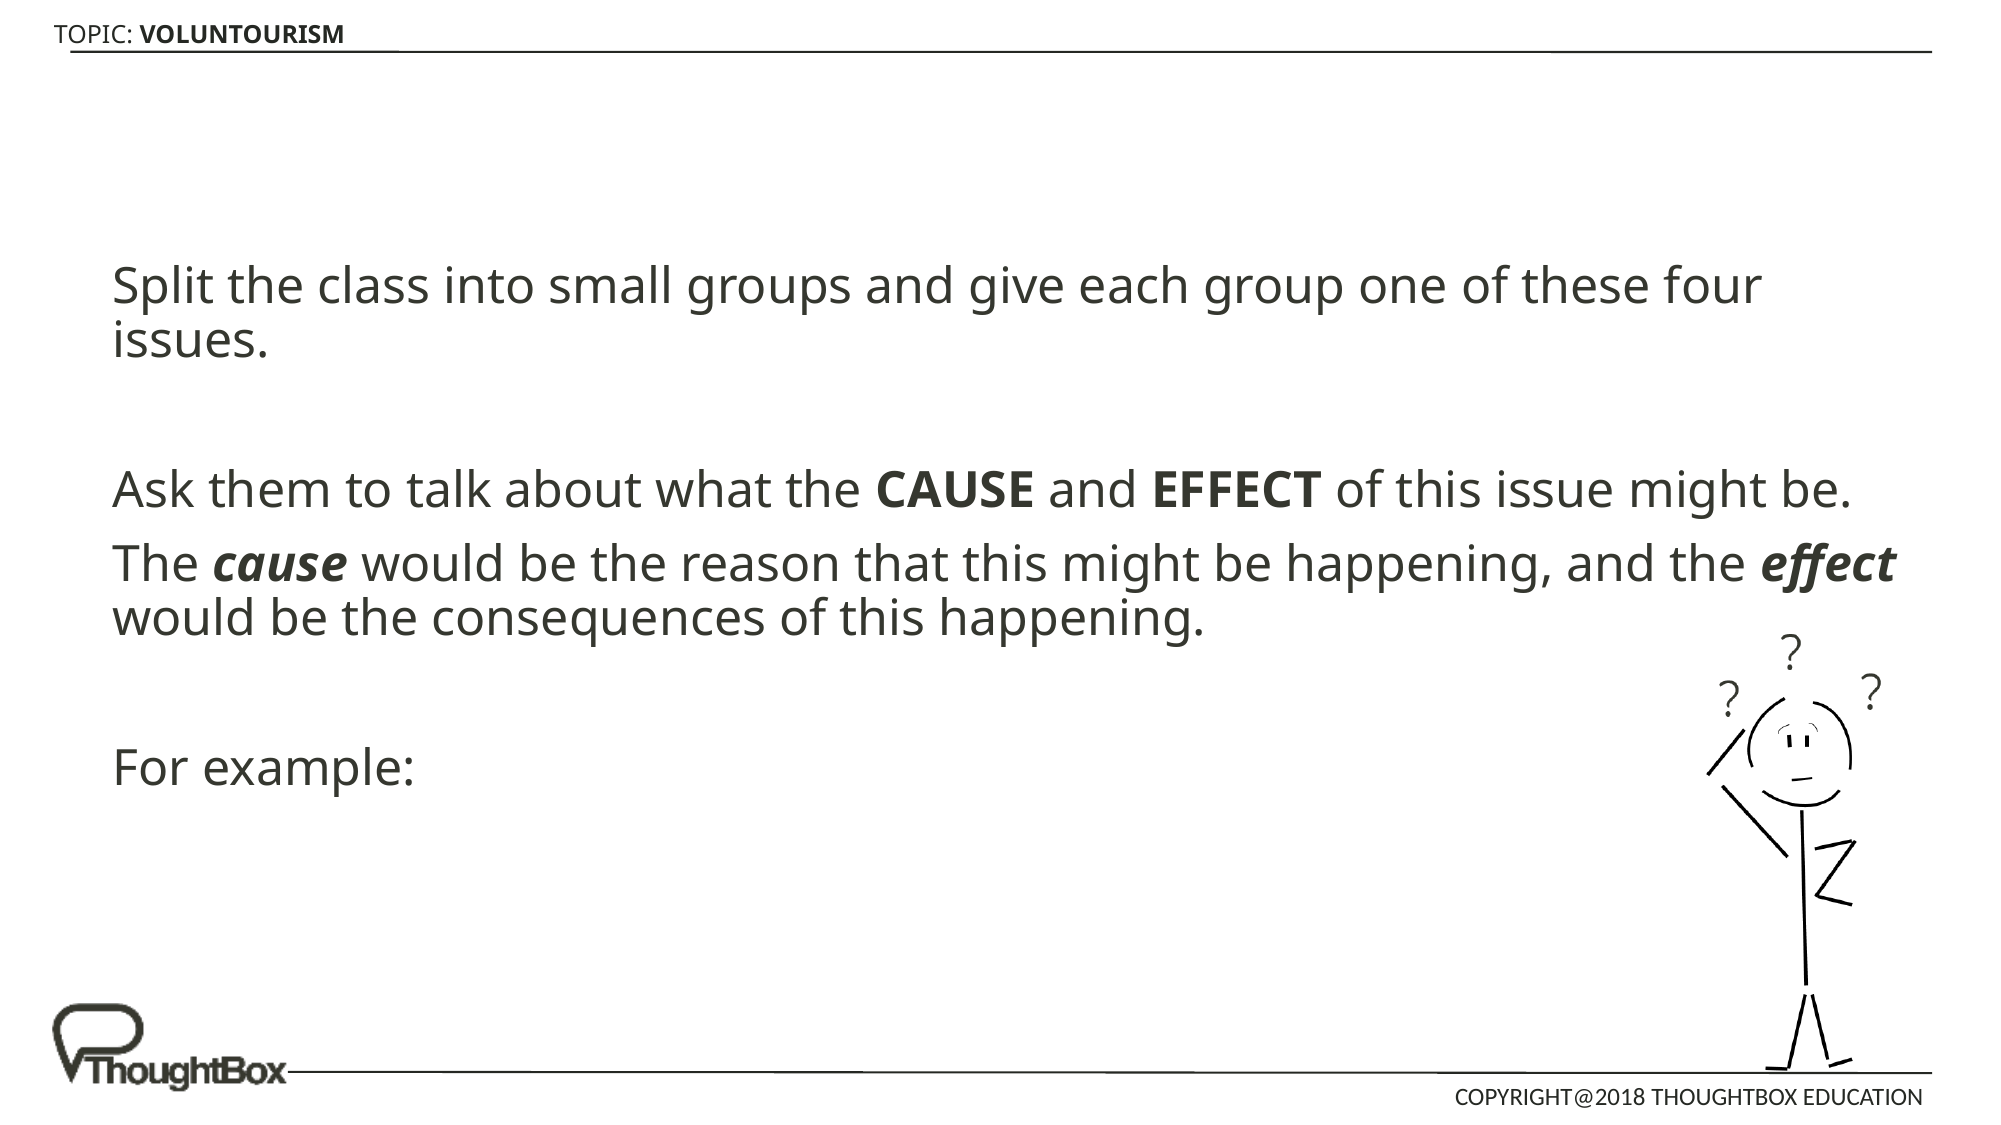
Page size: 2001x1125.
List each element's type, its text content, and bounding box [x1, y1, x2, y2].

list Split the class into small groups and give each group one of these four issues. Ask them to talk about what the CAUSE and EFFECT of this issue might be. The cause would be the reason that this might be happening, and the effect would be the consequences of this happening. For example: [97, 252, 1932, 1125]
picture [1686, 603, 1914, 1071]
picture [51, 1002, 97, 1093]
